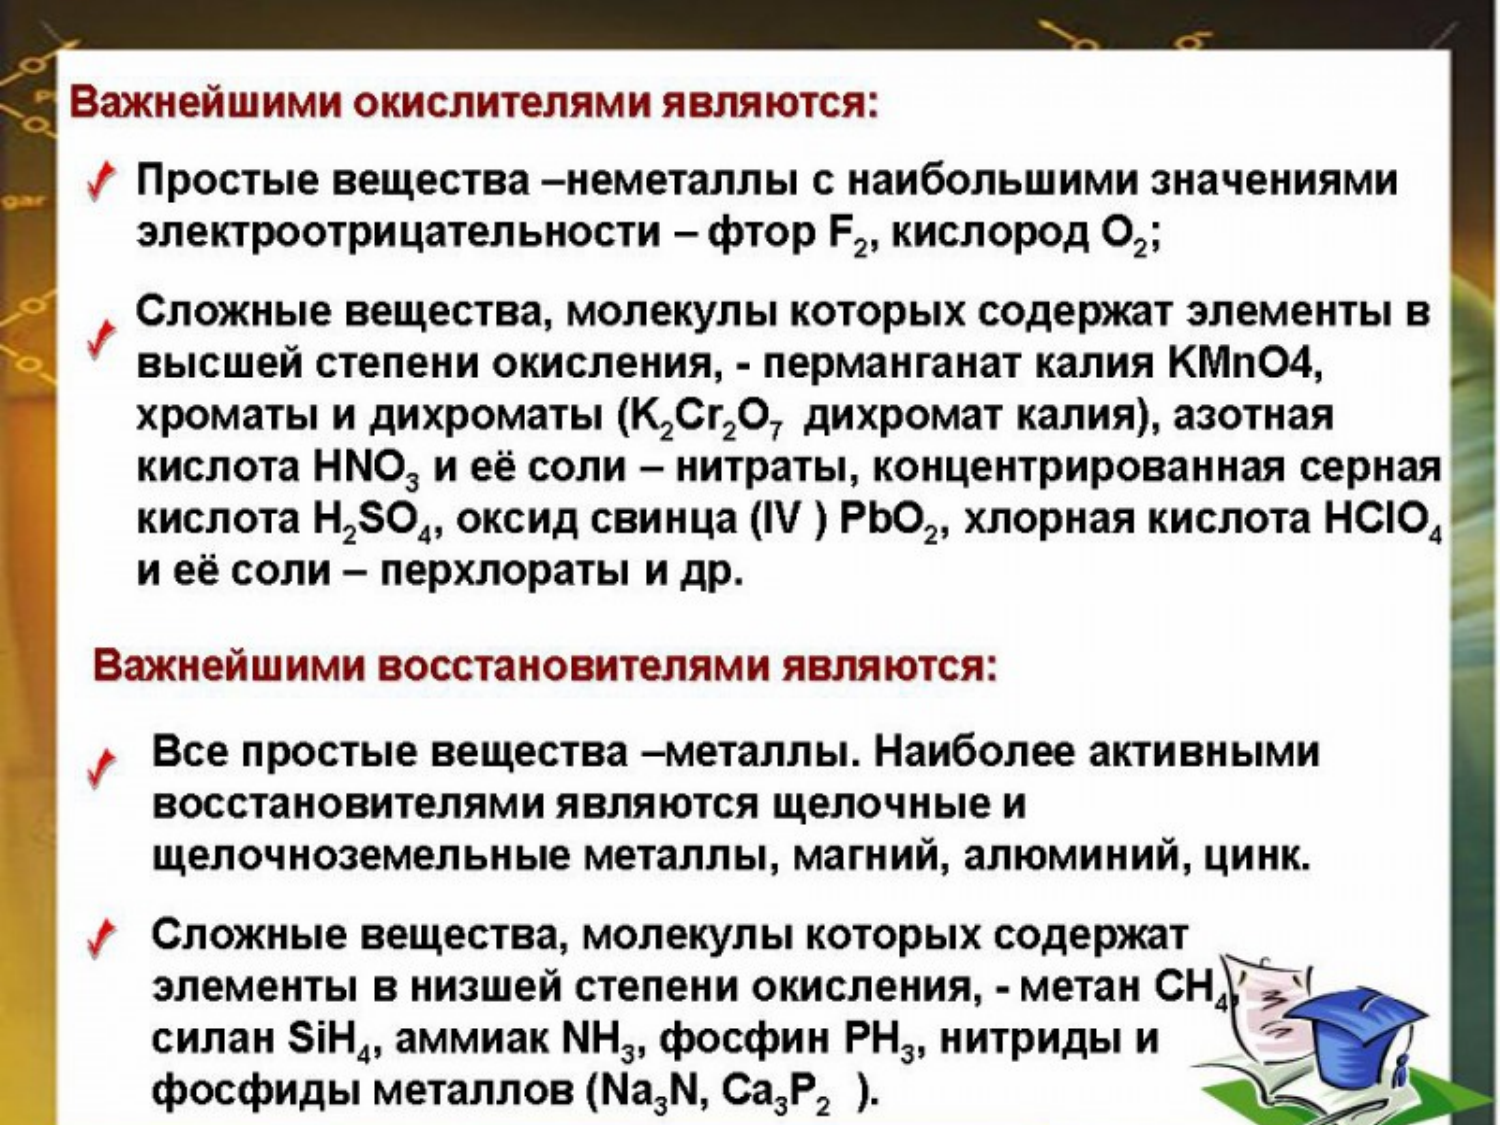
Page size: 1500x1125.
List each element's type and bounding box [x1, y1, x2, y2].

list [0, 0, 1500, 1125]
